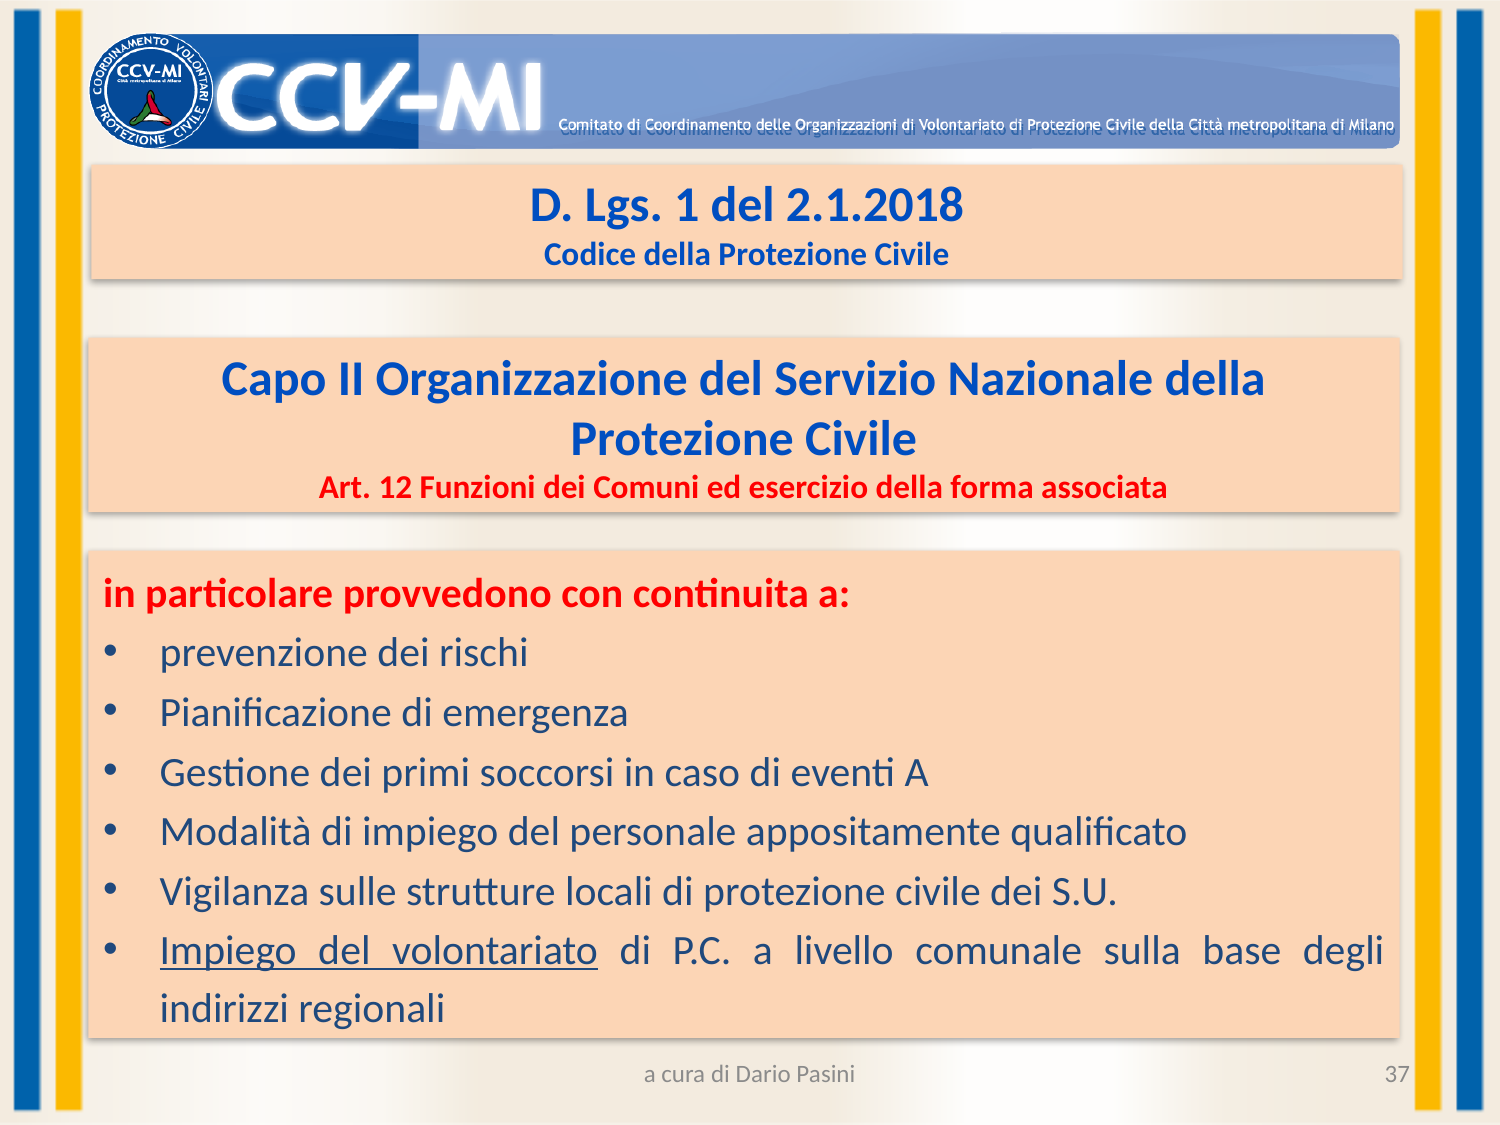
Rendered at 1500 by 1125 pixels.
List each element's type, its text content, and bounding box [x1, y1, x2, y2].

footer a cura di Dario Pasini [512, 1047, 988, 1103]
picture [0, 0, 1500, 1125]
text_box Capo II Organizzazione del Servizio Nazionale della Protezione Civile Art. 12 Funzioni dei Comuni ed esercizio della forma associata [88, 337, 1400, 513]
text_box D. Lgs. 1 del 2.1.2018 Codice della Protezione Civile [91, 164, 1403, 280]
text_box in particolare provvedono con continuita a: prevenzione dei rischi Pianificazione di emergenza Gestione dei primi soccorsi in caso di eventi A Modalità di impiego del personale appositamente qualificato Vigilanza sulle strutture locali di protezione civile dei S.U. Impiego del volontariato di P.C. a livello comunale sulla base degli indirizzi regionali [88, 550, 1400, 1038]
slide_number 37 [1074, 1042, 1425, 1103]
